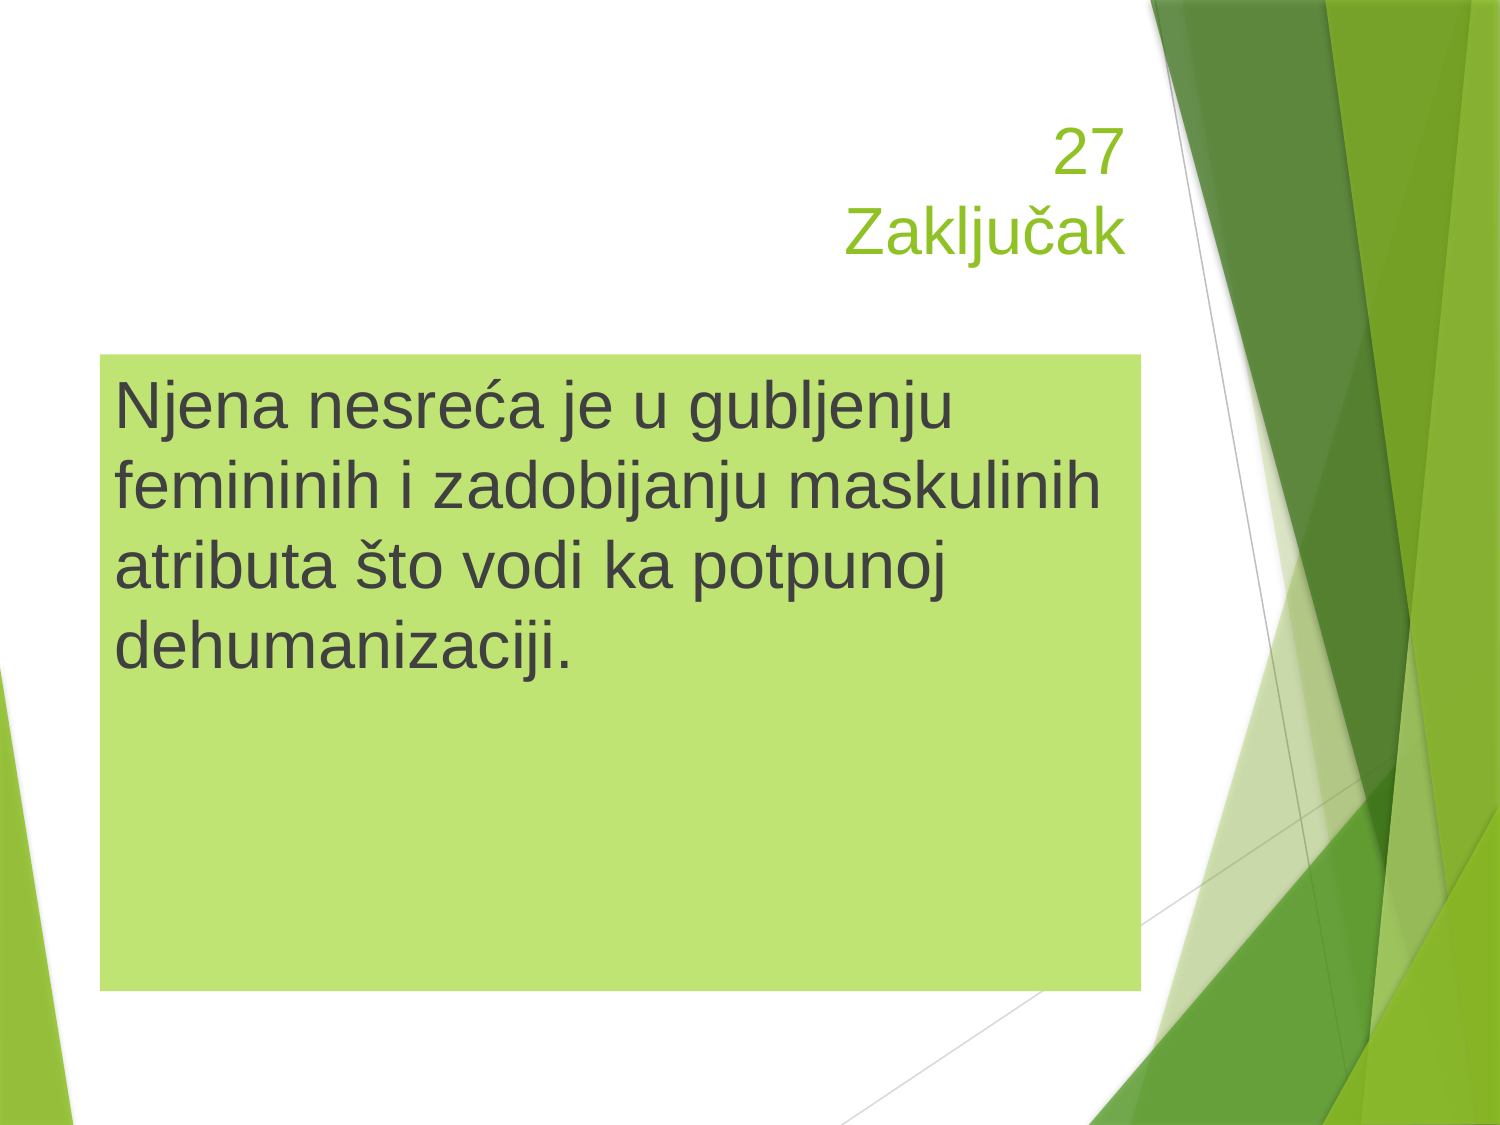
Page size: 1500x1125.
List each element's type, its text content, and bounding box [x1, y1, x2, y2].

list Njena nesreća je u gubljenju femininih i zadobijanju maskulinih atributa što vodi ka potpunoj dehumanizaciji. [99, 354, 1142, 992]
title 27 Zaključak [99, 99, 1142, 317]
